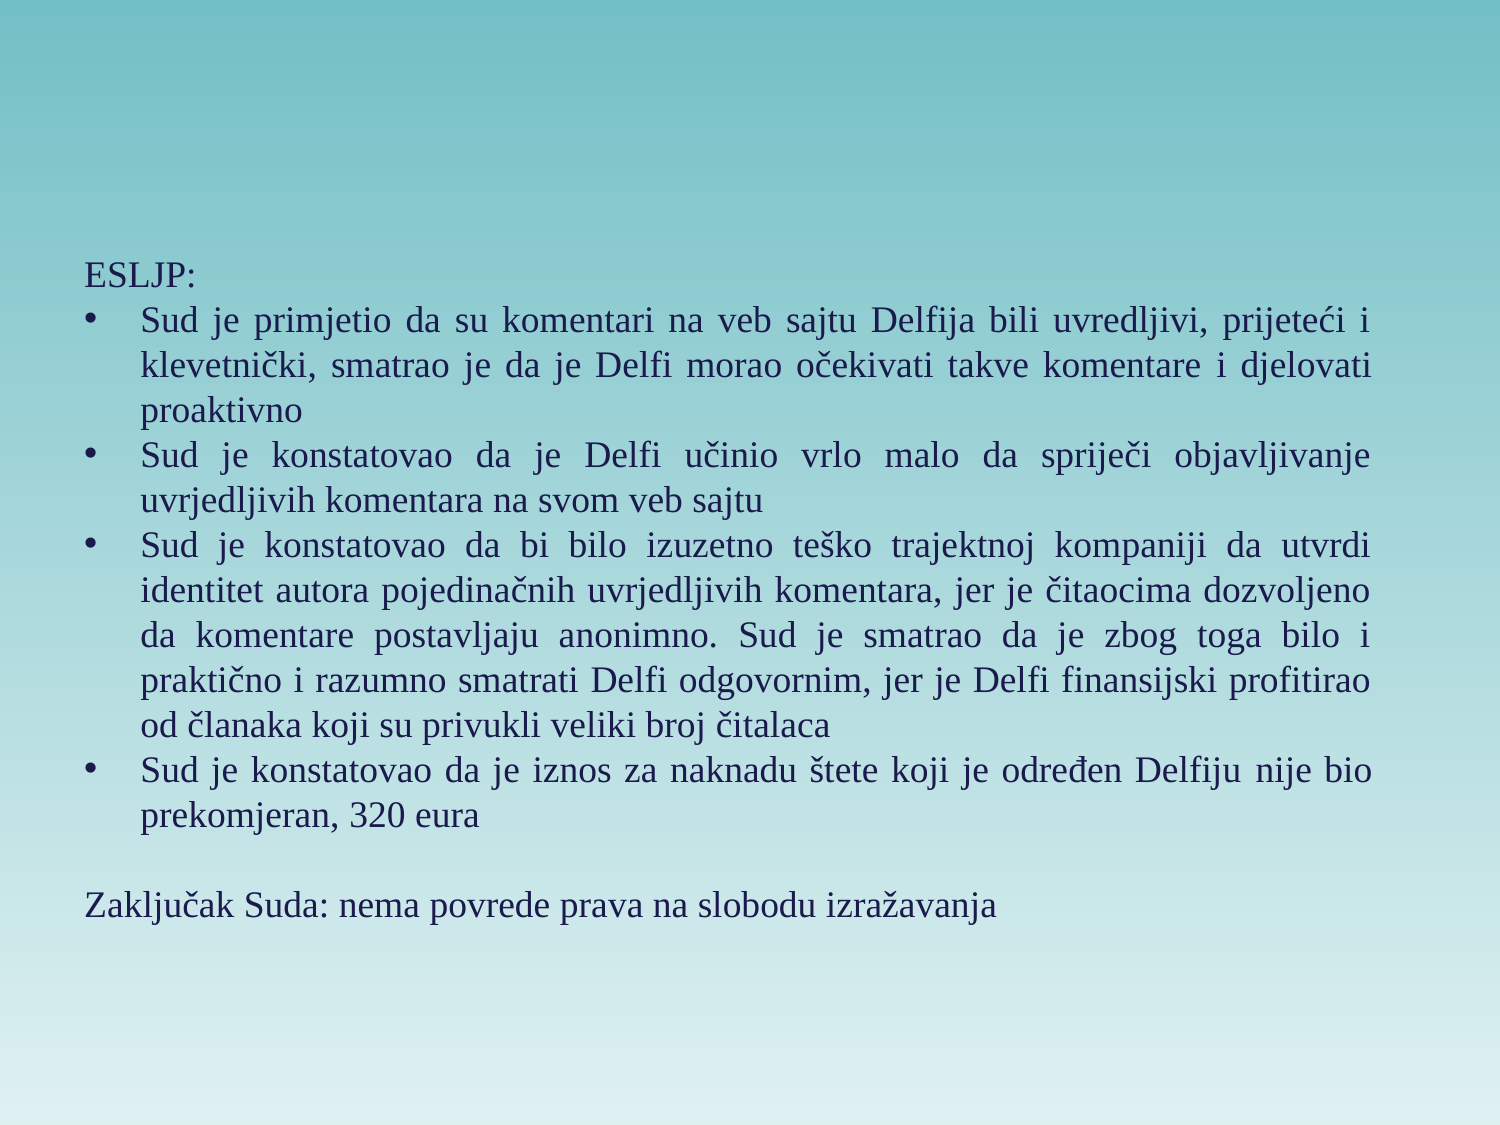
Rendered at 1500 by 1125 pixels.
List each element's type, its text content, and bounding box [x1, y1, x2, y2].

text_box ESLJP: Sud je primjetio da su komentari na veb sajtu Delfija bili uvredljivi, prijeteći i klevetnički, smatrao je da je Delfi morao očekivati takve komentare i djelovati proaktivno Sud je konstatovao da je Delfi učinio vrlo malo da spriječi objavljivanje uvrjedljivih komentara na svom veb sajtu Sud je konstatovao da bi bilo izuzetno teško trajektnoj kompaniji da utvrdi identitet autora pojedinačnih uvrjedljivih komentara, jer je čitaocima dozvoljeno da komentare postavljaju anonimno. Sud je smatrao da je zbog toga bilo i praktično i razumno smatrati Delfi odgovornim, jer je Delfi finansijski profitirao od članaka koji su privukli veliki broj čitalaca Sud je konstatovao da je iznos za naknadu štete koji je određen Delfiju nije bio prekomjeran, 320 eura Zaključak Suda: nema povrede prava na slobodu izražavanja [69, 113, 1388, 1018]
